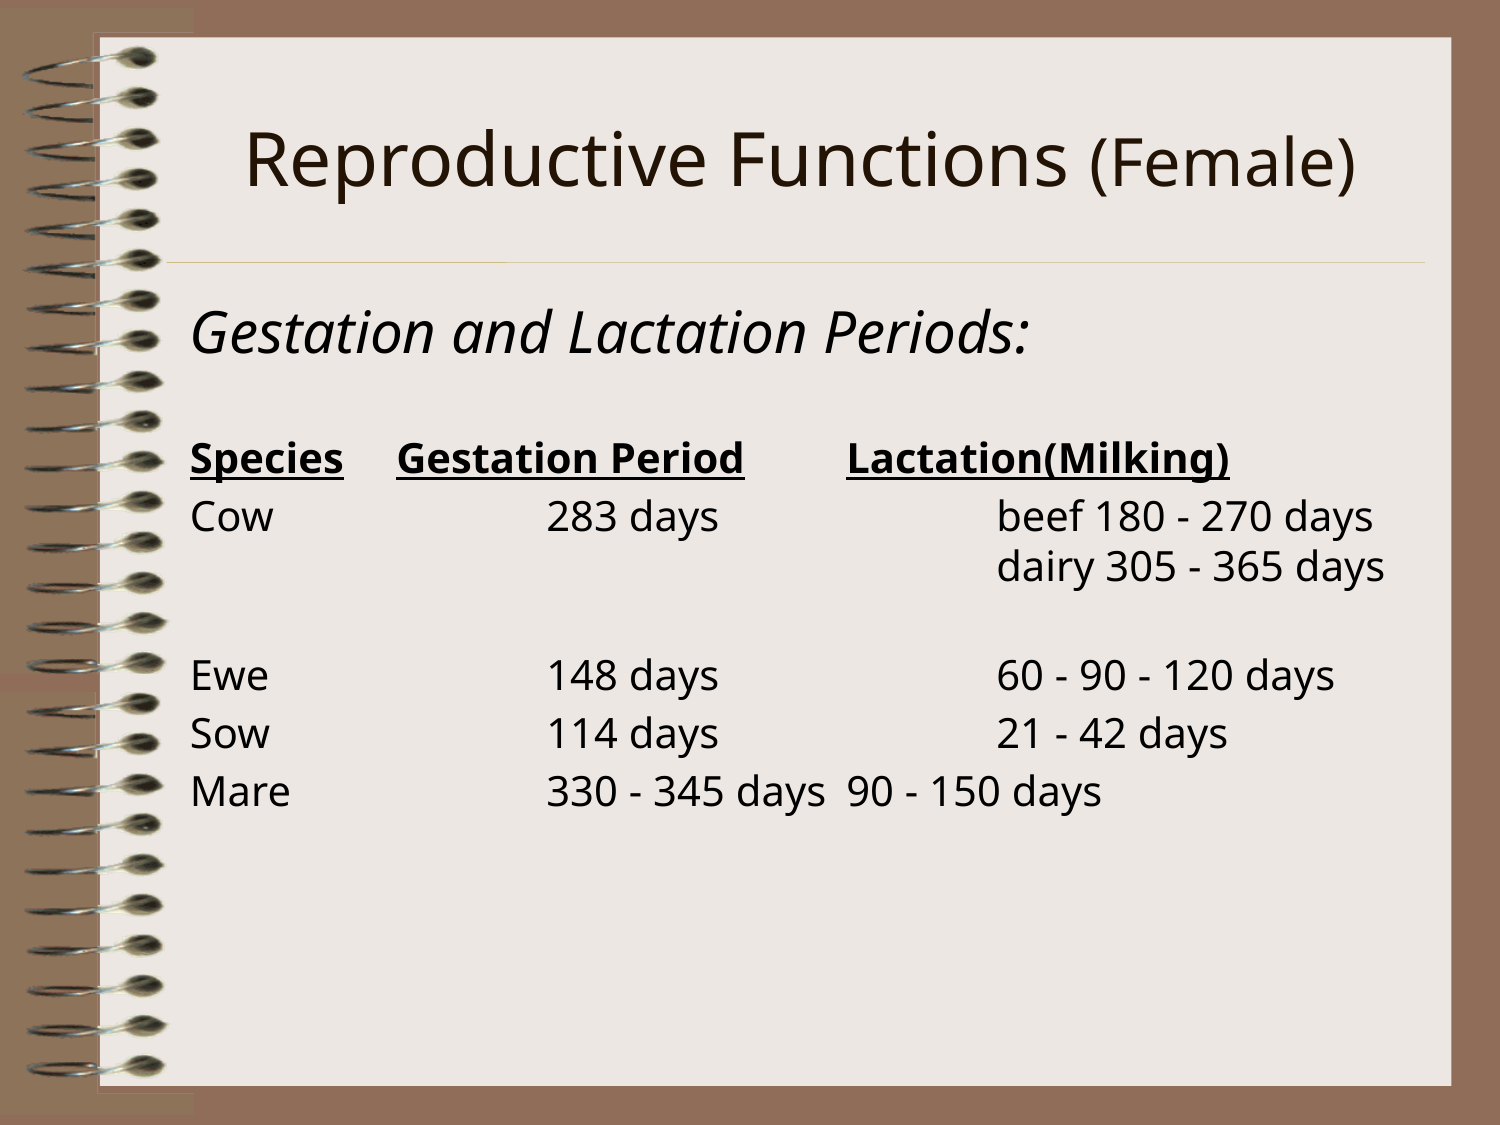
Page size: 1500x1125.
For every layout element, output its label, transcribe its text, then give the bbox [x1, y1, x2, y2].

picture [0, 692, 194, 1115]
picture [0, 8, 194, 674]
title Reproductive Functions (Female) [174, 62, 1425, 250]
list Gestation and Lactation Periods: Species Gestation Period Lactation(Milking) Cow 283 days beef 180 - 270 days dairy 305 - 365 days Ewe 148 days 60 - 90 - 120 days Sow 114 days 21 - 42 days Mare 330 - 345 days 90 - 150 days [174, 287, 1425, 963]
